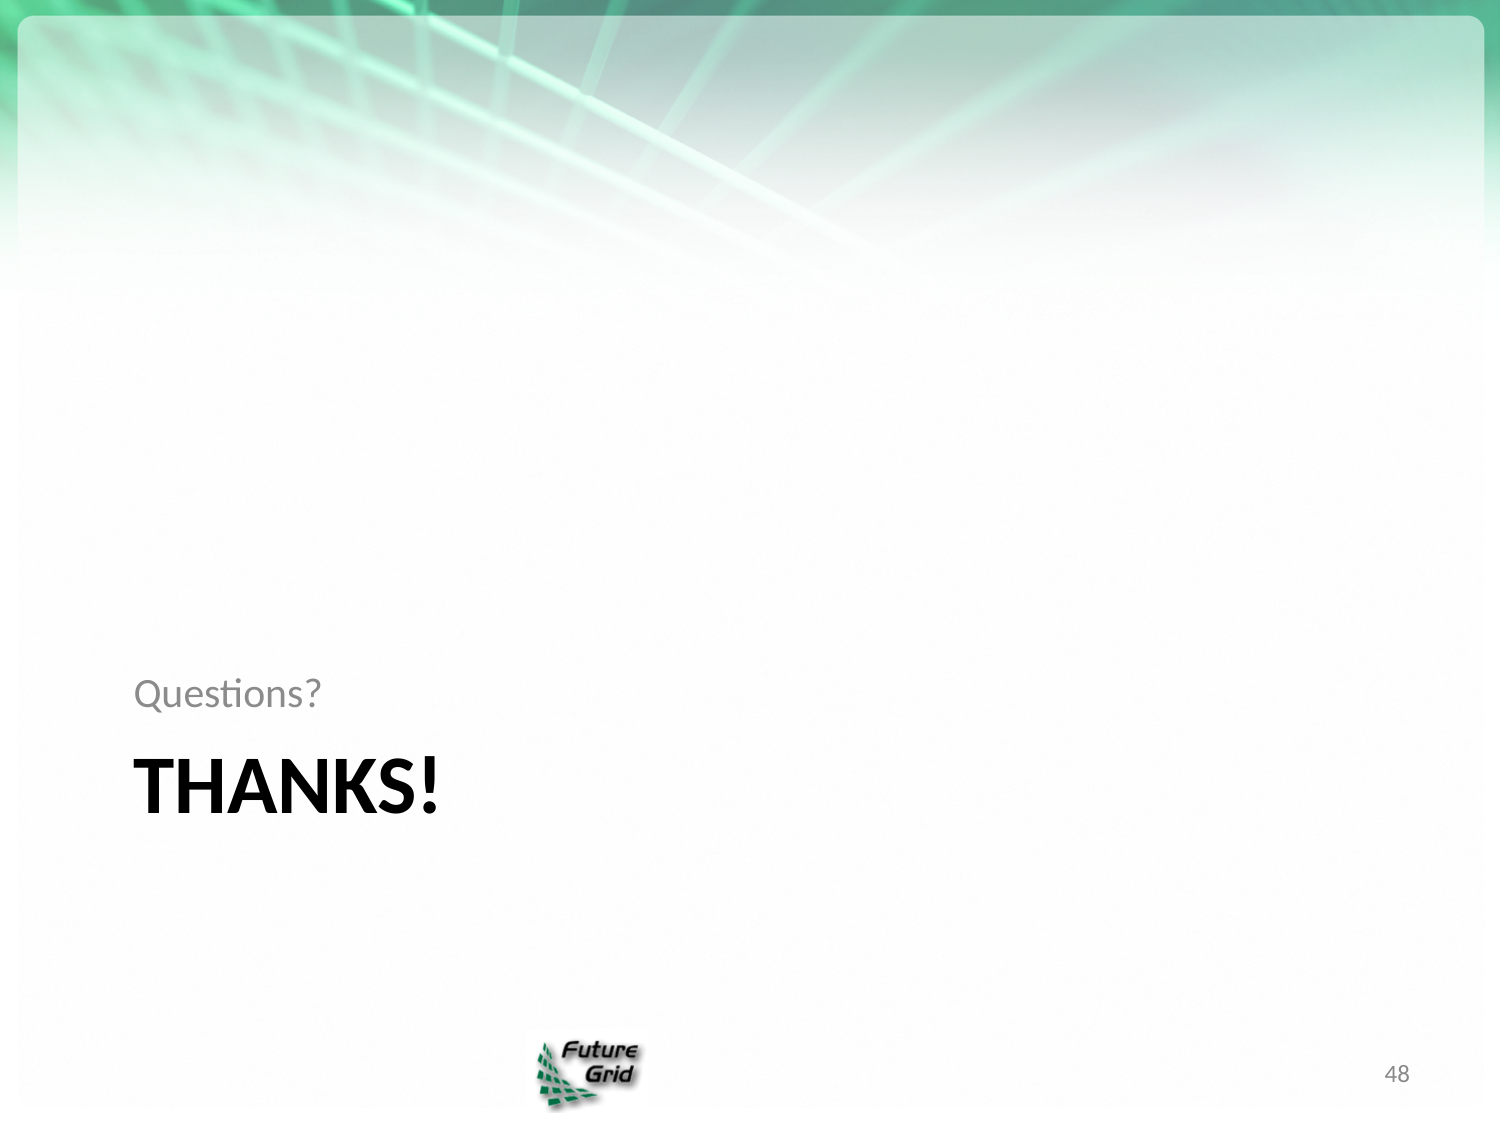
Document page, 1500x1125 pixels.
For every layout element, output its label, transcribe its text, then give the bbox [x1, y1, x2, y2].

title Thanks! [118, 723, 1394, 947]
list Questions? [118, 476, 1394, 723]
picture [0, 0, 1500, 1125]
slide_number 48 [1074, 1042, 1425, 1103]
